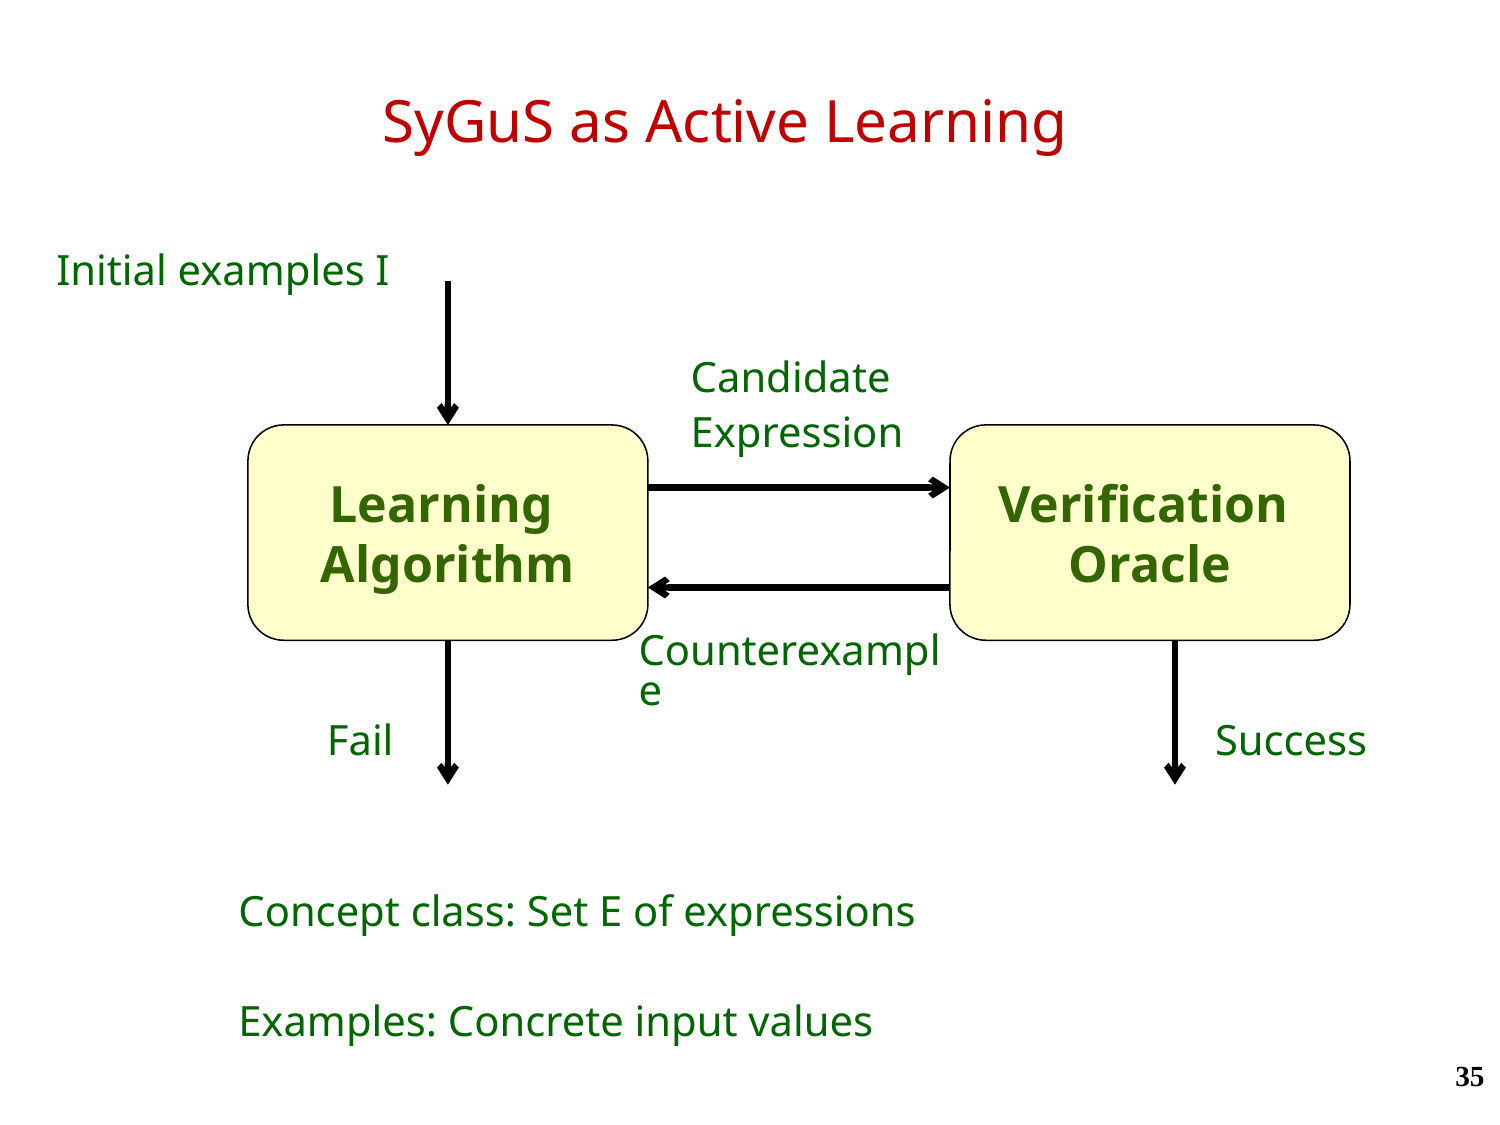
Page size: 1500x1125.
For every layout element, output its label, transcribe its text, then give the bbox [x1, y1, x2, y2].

text_box Initial examples I [41, 246, 441, 315]
text_box Fail [311, 715, 435, 785]
text_box Verification Oracle [949, 424, 1351, 641]
text_box Candidate Expression [675, 353, 964, 506]
title SyGuS as Active Learning [87, 24, 1363, 213]
text_box Counterexample [623, 626, 975, 703]
text_box Learning Algorithm [247, 424, 648, 641]
slide_number 35 [1187, 1049, 1500, 1125]
text_box Success [1200, 716, 1450, 785]
text_box Concept class: Set E of expressions Examples: Concrete input values [223, 887, 1138, 1075]
